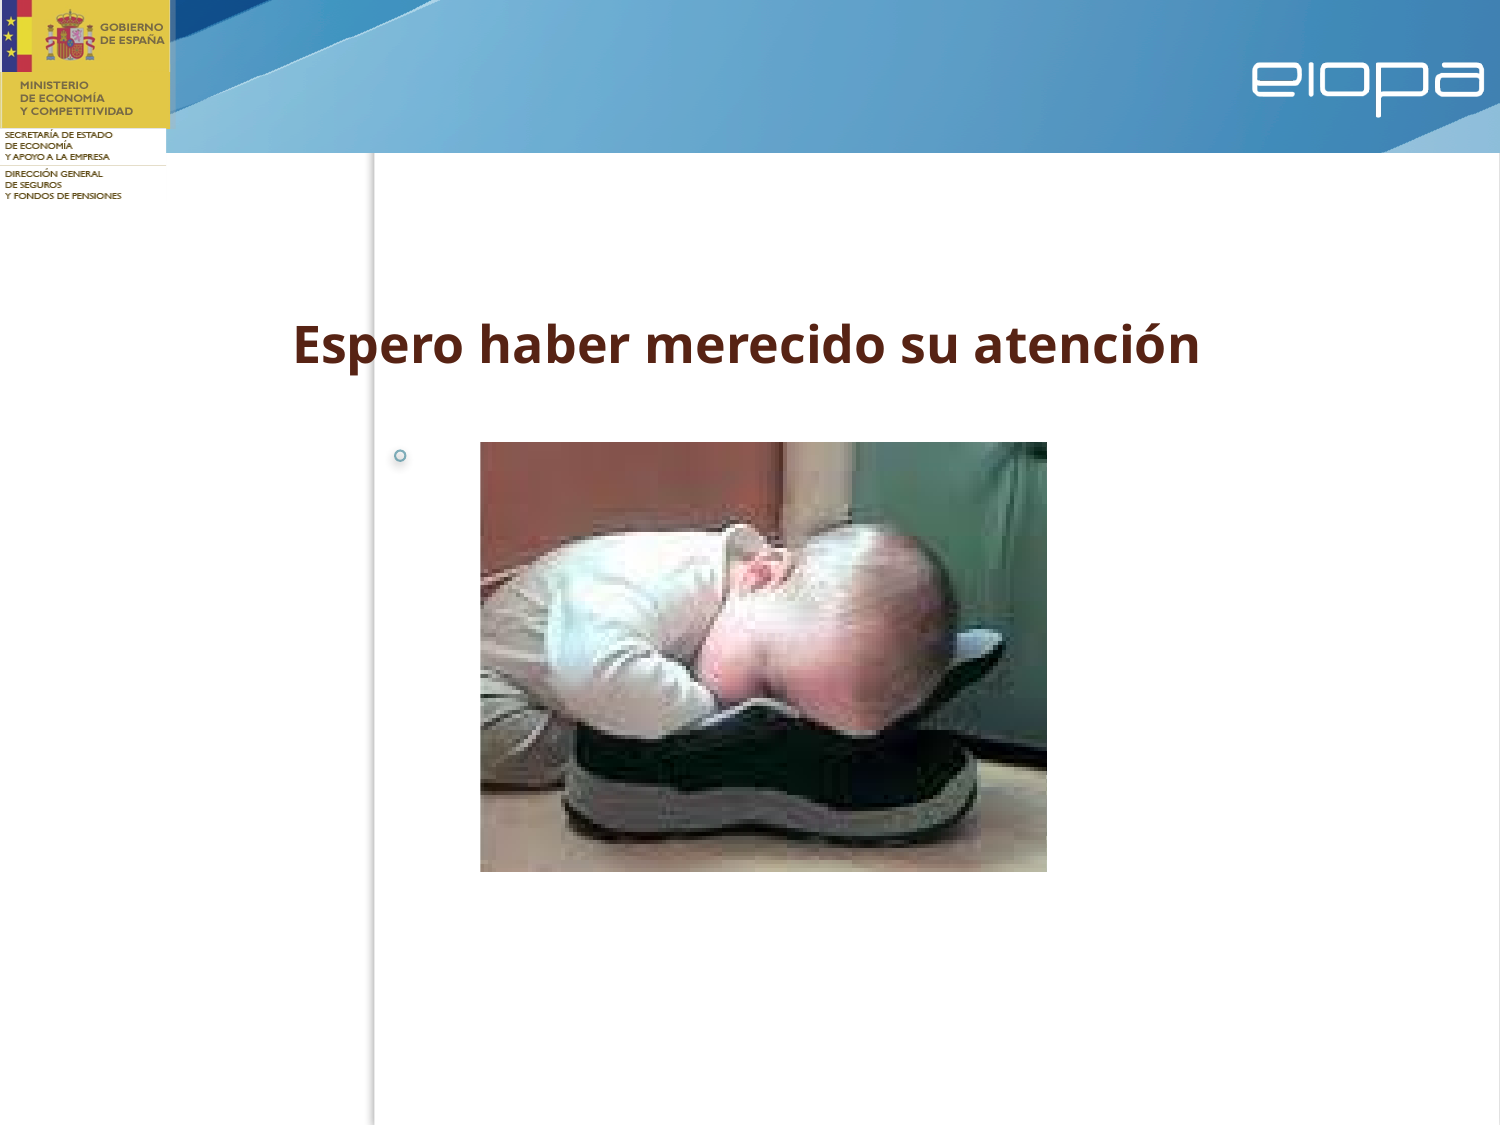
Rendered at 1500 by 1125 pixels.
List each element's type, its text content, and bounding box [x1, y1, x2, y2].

picture [0, 0, 1500, 201]
text_box [10, 0, 134, 74]
picture [480, 442, 1048, 872]
title Espero haber merecido su atención [222, 292, 1273, 422]
table_cell [0, 0, 176, 129]
